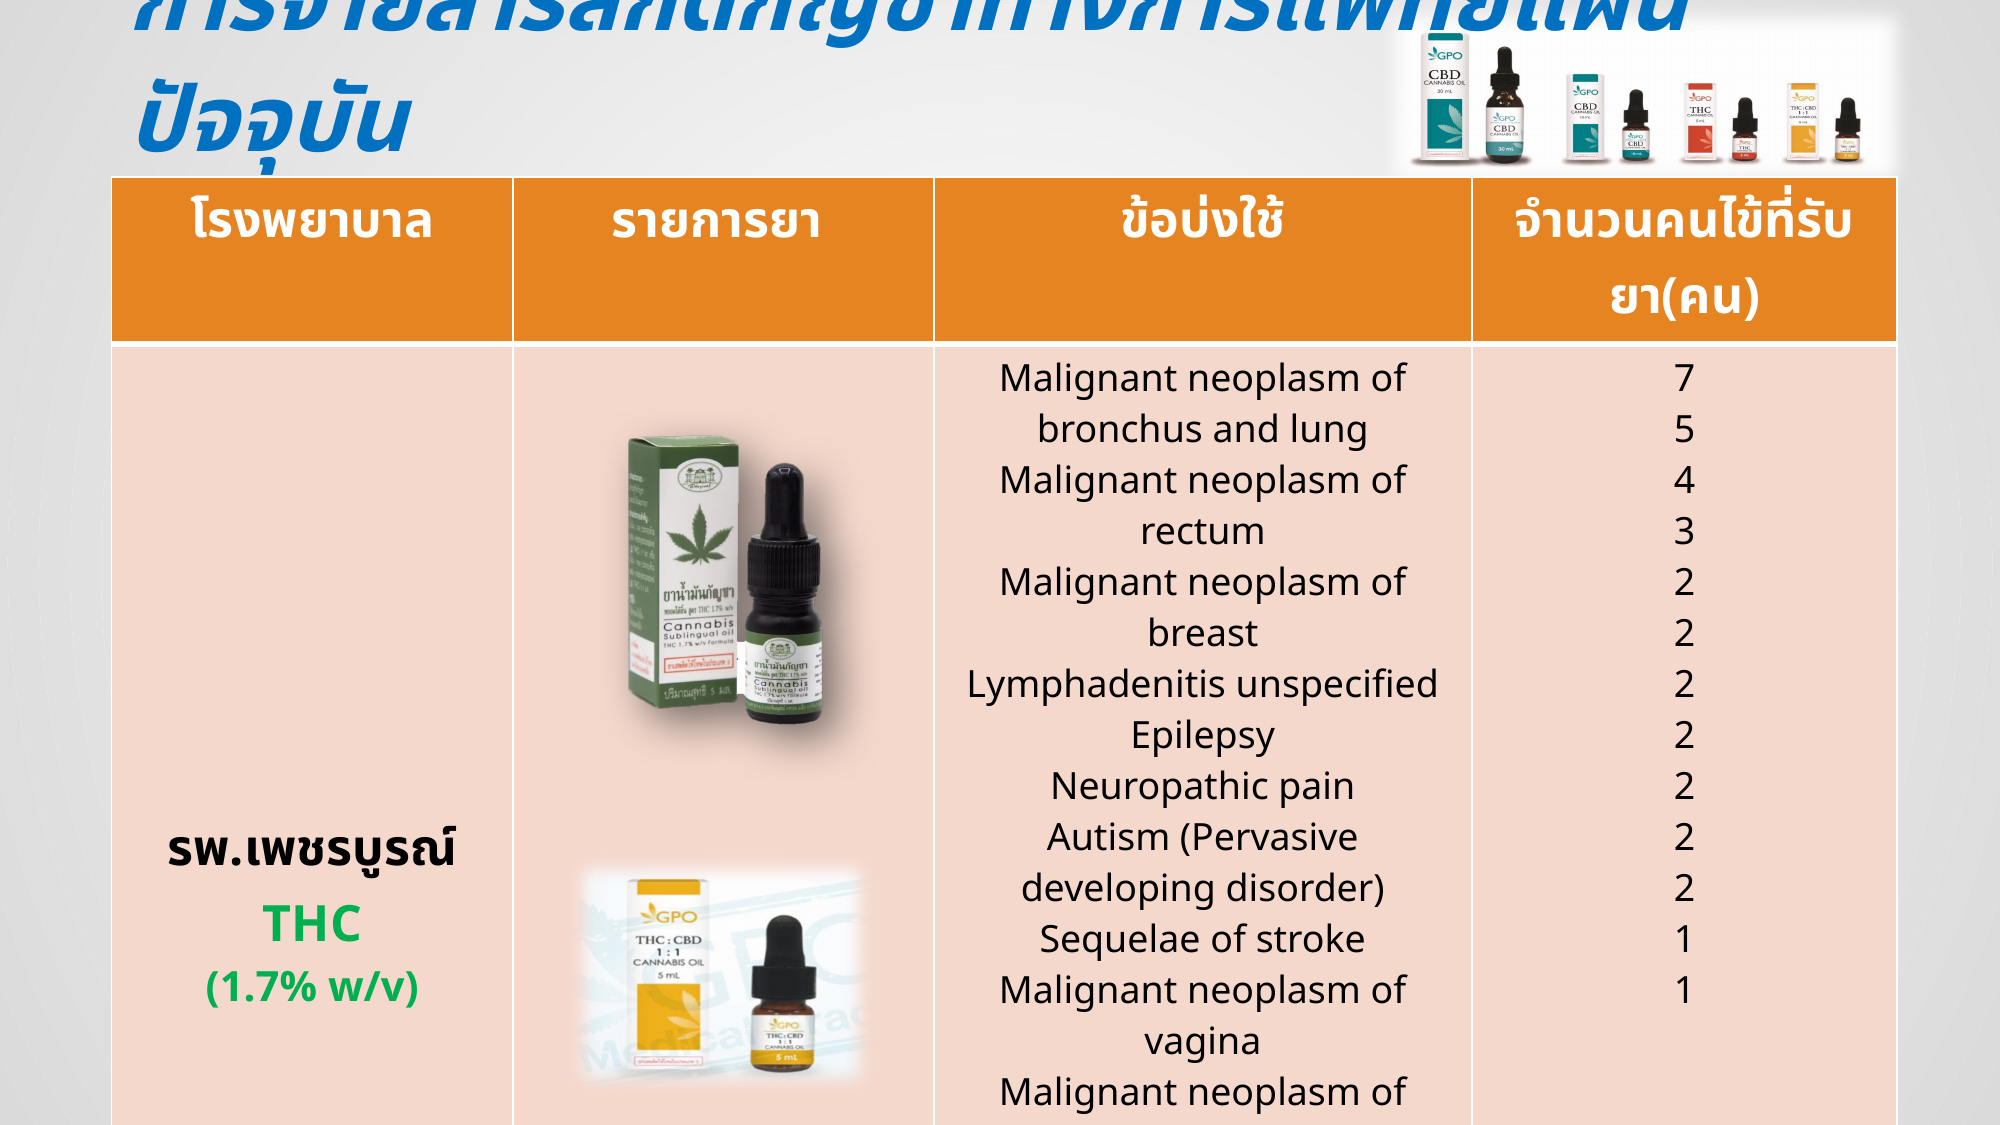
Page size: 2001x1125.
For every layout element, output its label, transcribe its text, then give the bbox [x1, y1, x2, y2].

picture [1377, 0, 1914, 197]
table_cell [514, 347, 933, 1125]
table_cell 7 5 4 3 2 2 2 2 2 2 2 1 1 [1473, 347, 1896, 1125]
title การจ่ายสารสกัดกัญชาทางการแพทย์แผนปัจจุบัน [113, 51, 1372, 176]
table_header จำนวนคนไข้ที่รับยา(คน) [1473, 205, 1896, 341]
table_cell Malignant neoplasm of bronchus and lung Malignant neoplasm of rectum Malignant neoplasm of breast Lymphadenitis unspecified Epilepsy Neuropathic pain Autism (Pervasive developing disorder) Sequelae of stroke Malignant neoplasm of vagina Malignant neoplasm of colon Malignant neoplasm of bone Malignant neoplasm of nasopharynx Malignant neoplasm of gallbladder [935, 347, 1471, 1125]
table_cell รพ.เพชรบูรณ์ THC (1.7% w/v) [112, 347, 512, 1125]
table_header รายการยา [514, 178, 933, 341]
picture [565, 851, 879, 1097]
picture [560, 364, 883, 776]
table_header โรงพยาบาล [112, 178, 512, 341]
table_header ข้อบ่งใช้ [935, 178, 1471, 341]
